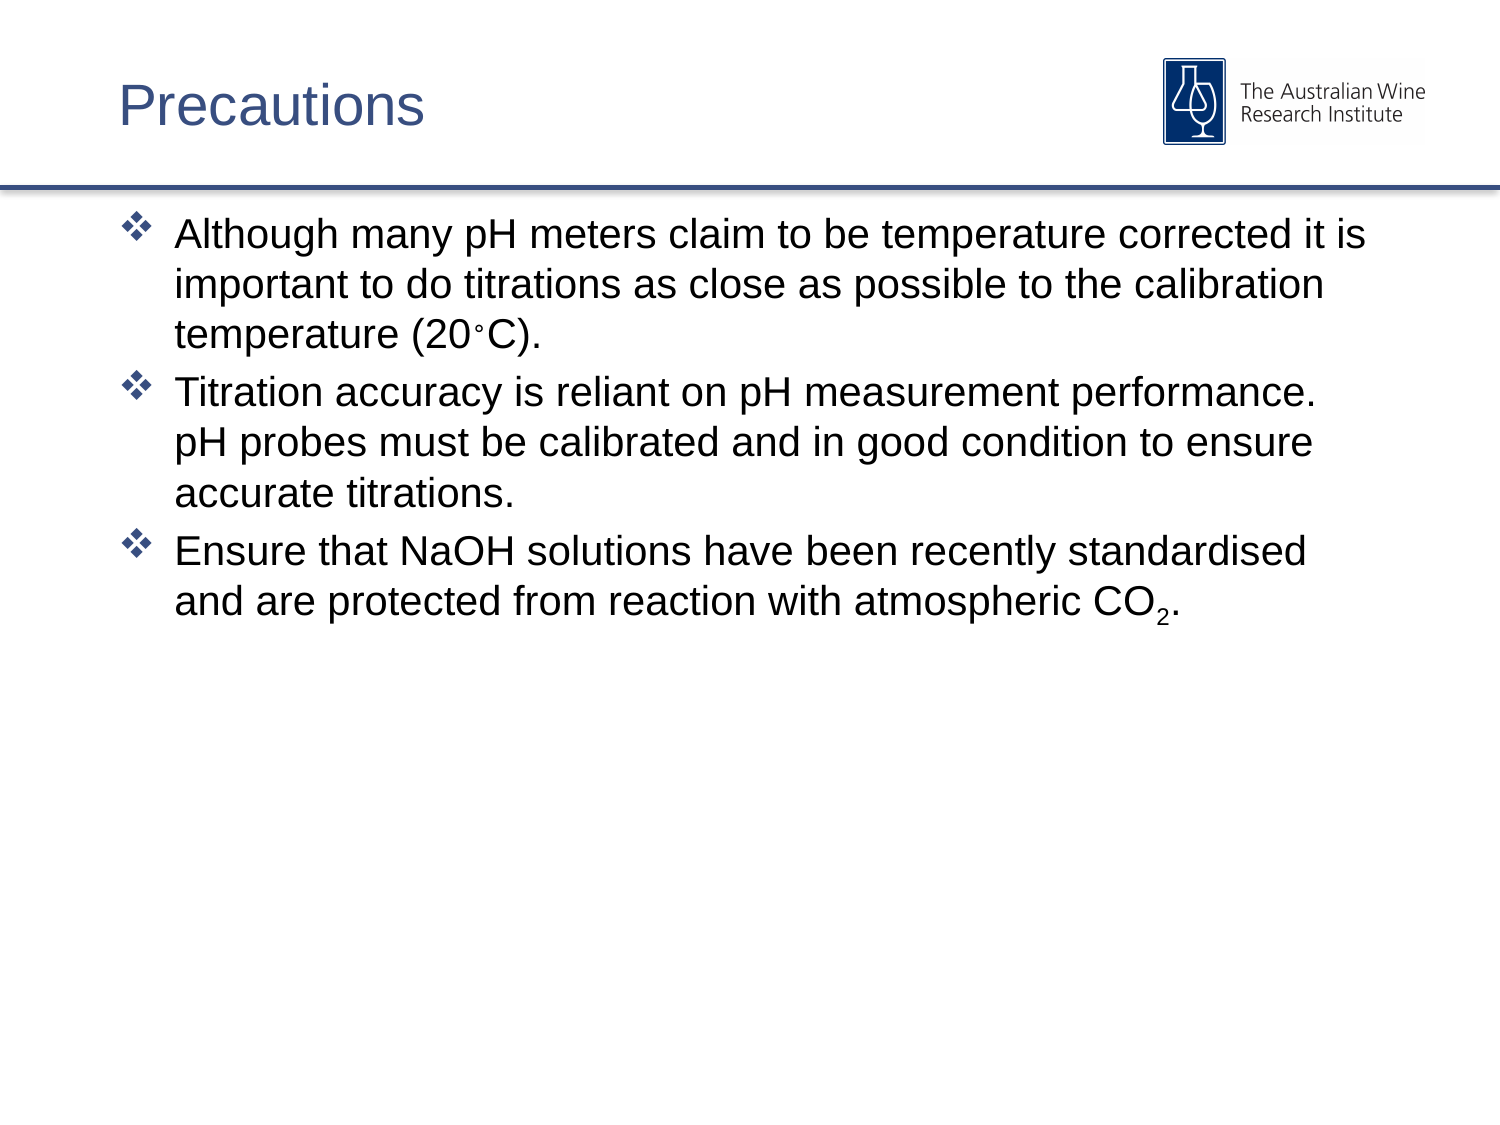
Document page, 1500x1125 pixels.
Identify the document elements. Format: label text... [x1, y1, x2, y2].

picture [1163, 58, 1425, 145]
title Precautions [102, 59, 1398, 179]
list Although many pH meters claim to be temperature corrected it is important to do titrations as close as possible to the calibration temperature (20∘C). Titration accuracy is reliant on pH measurement performance. pH probes must be calibrated and in good condition to ensure accurate titrations. Ensure that NaOH solutions have been recently standardised and are protected from reaction with atmospheric CO2. [102, 199, 1398, 1014]
